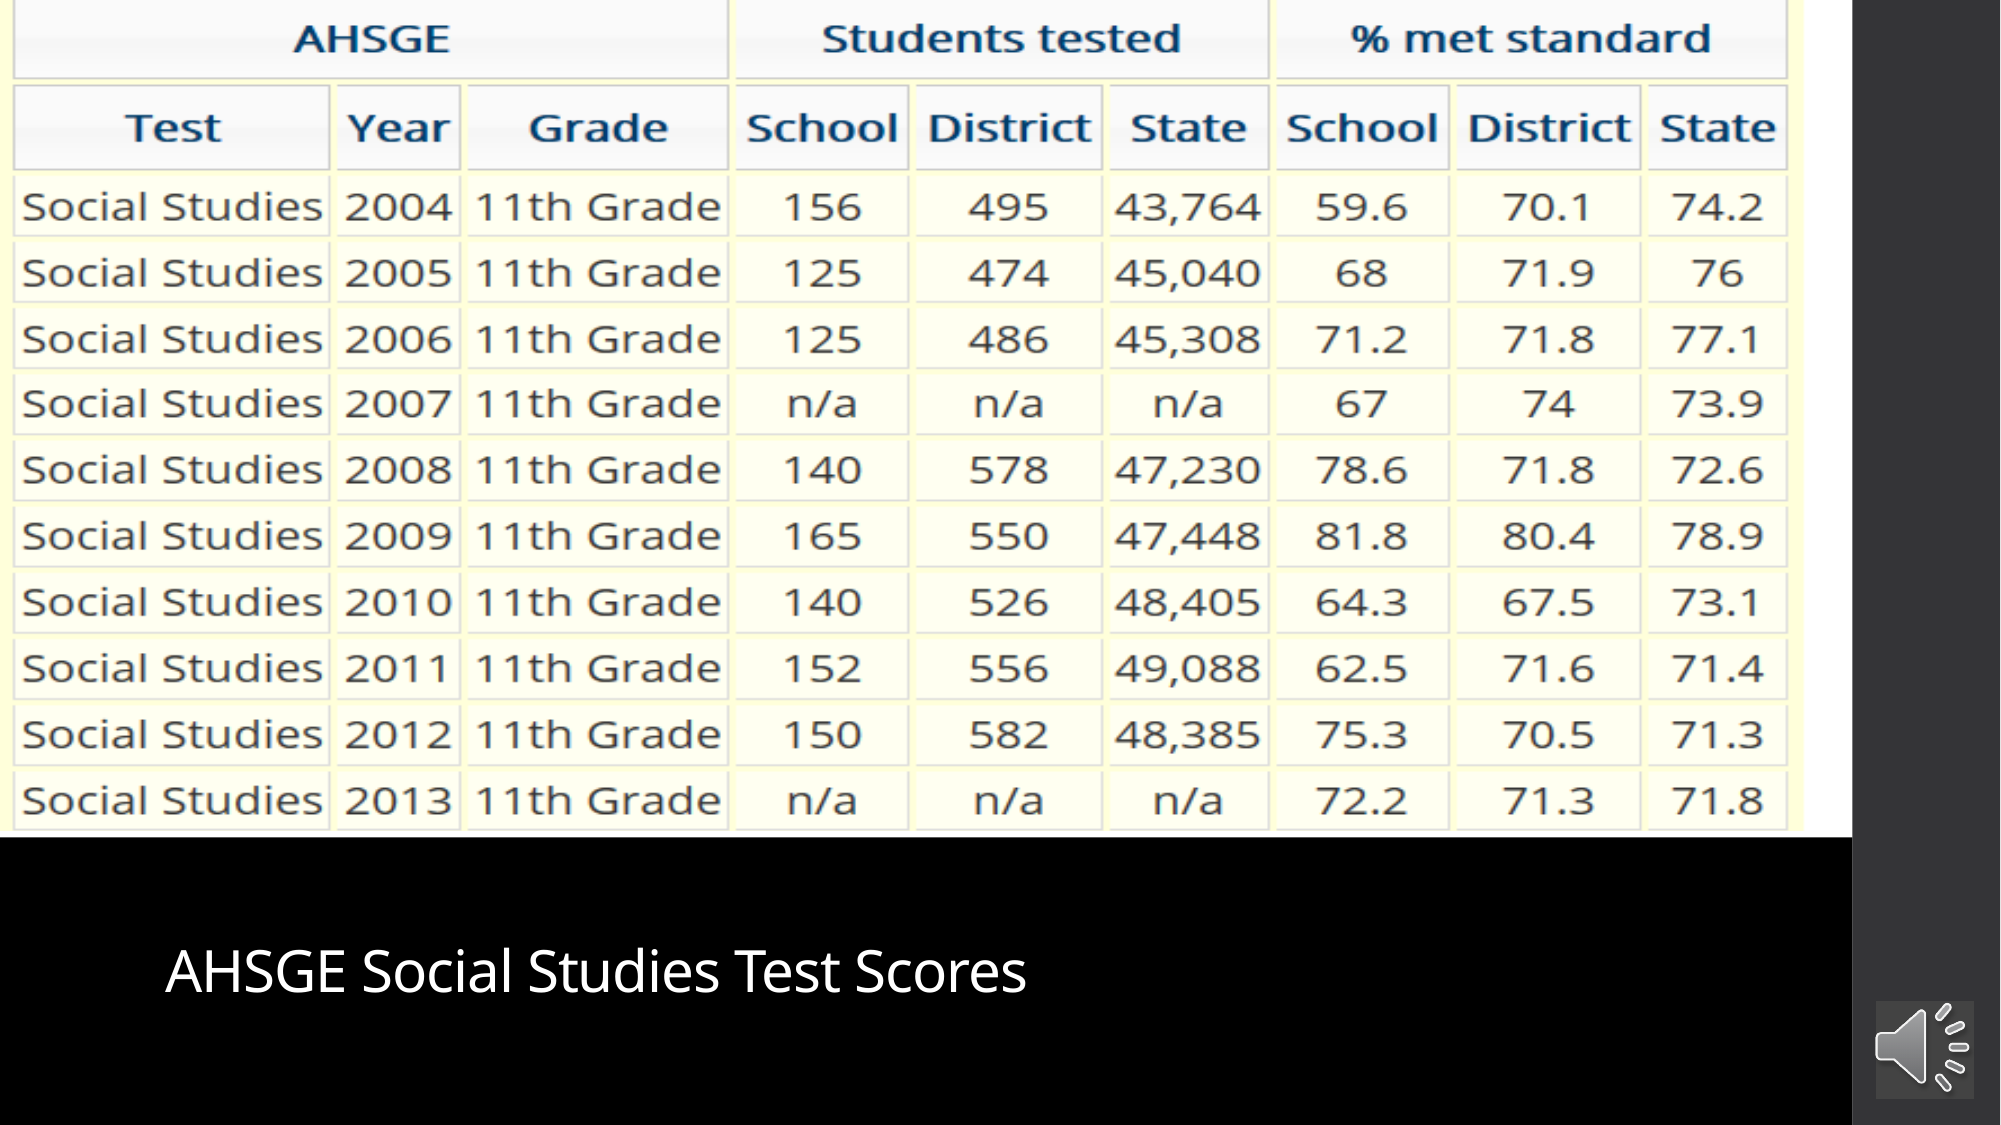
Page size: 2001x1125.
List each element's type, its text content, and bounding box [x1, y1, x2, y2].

title AHSGE Social Studies Test Scores [150, 862, 1788, 1013]
picture [1874, 999, 1976, 1101]
picture [0, 0, 1845, 831]
